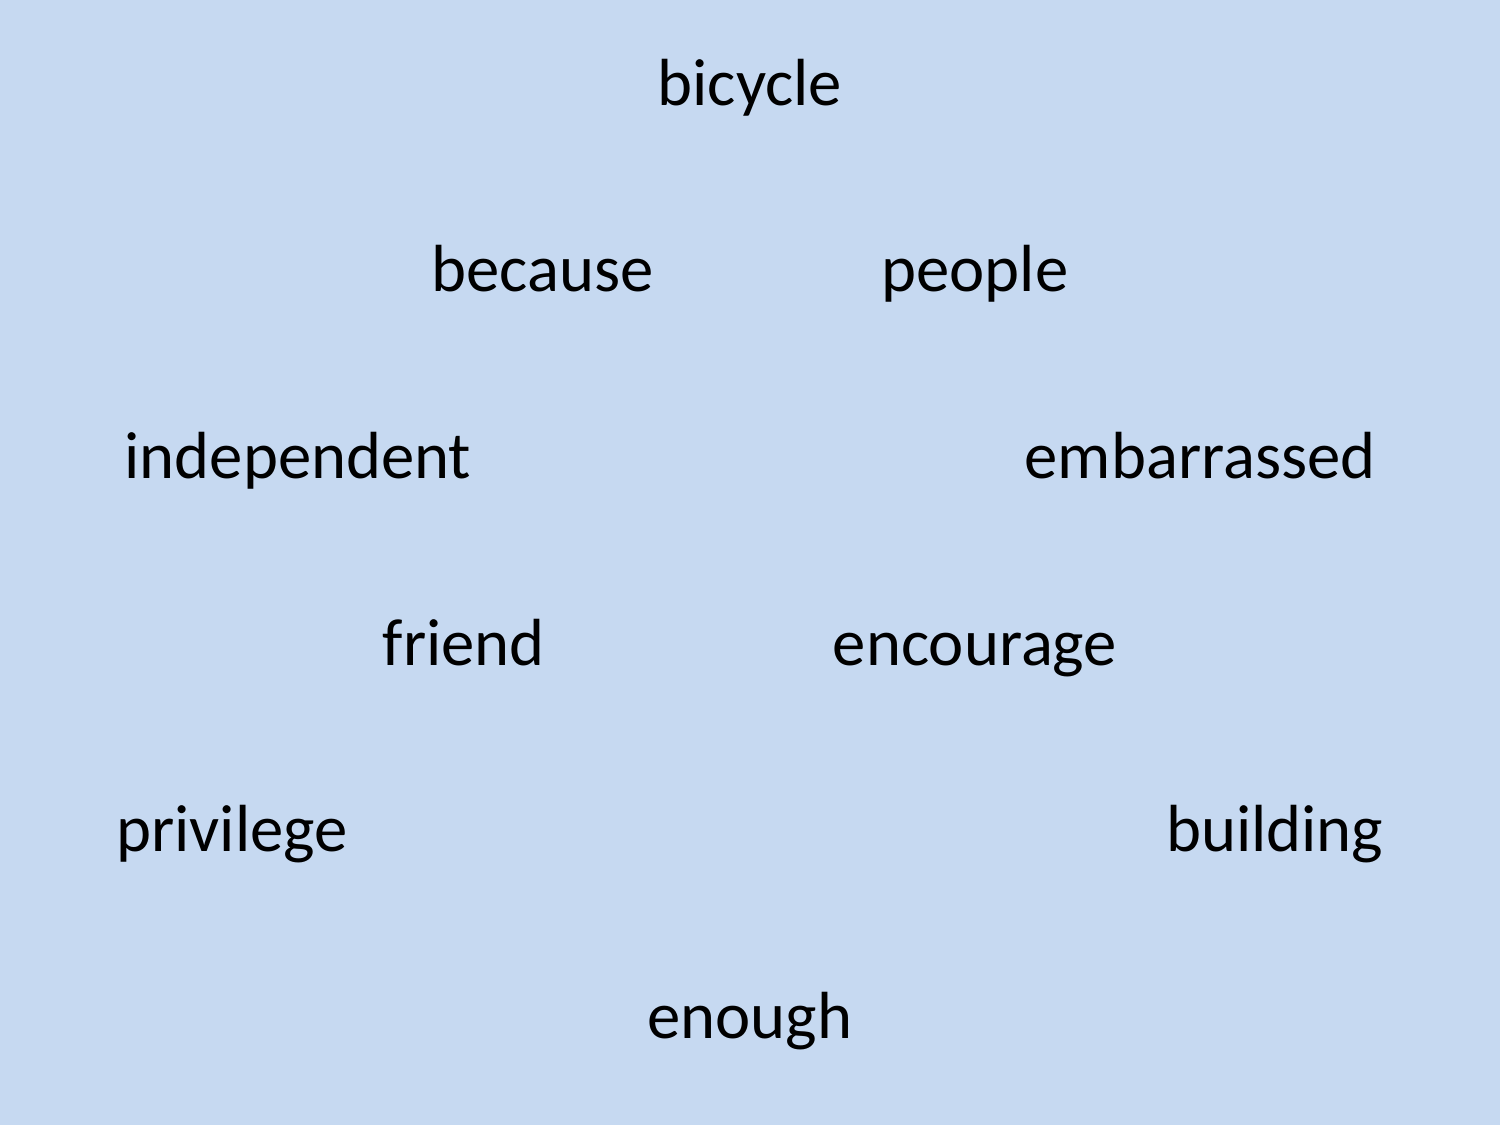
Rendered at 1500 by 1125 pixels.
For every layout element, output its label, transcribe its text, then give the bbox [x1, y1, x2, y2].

list bicycle because people independent embarrassed friend encourage privilege building enough [75, 31, 1425, 1125]
